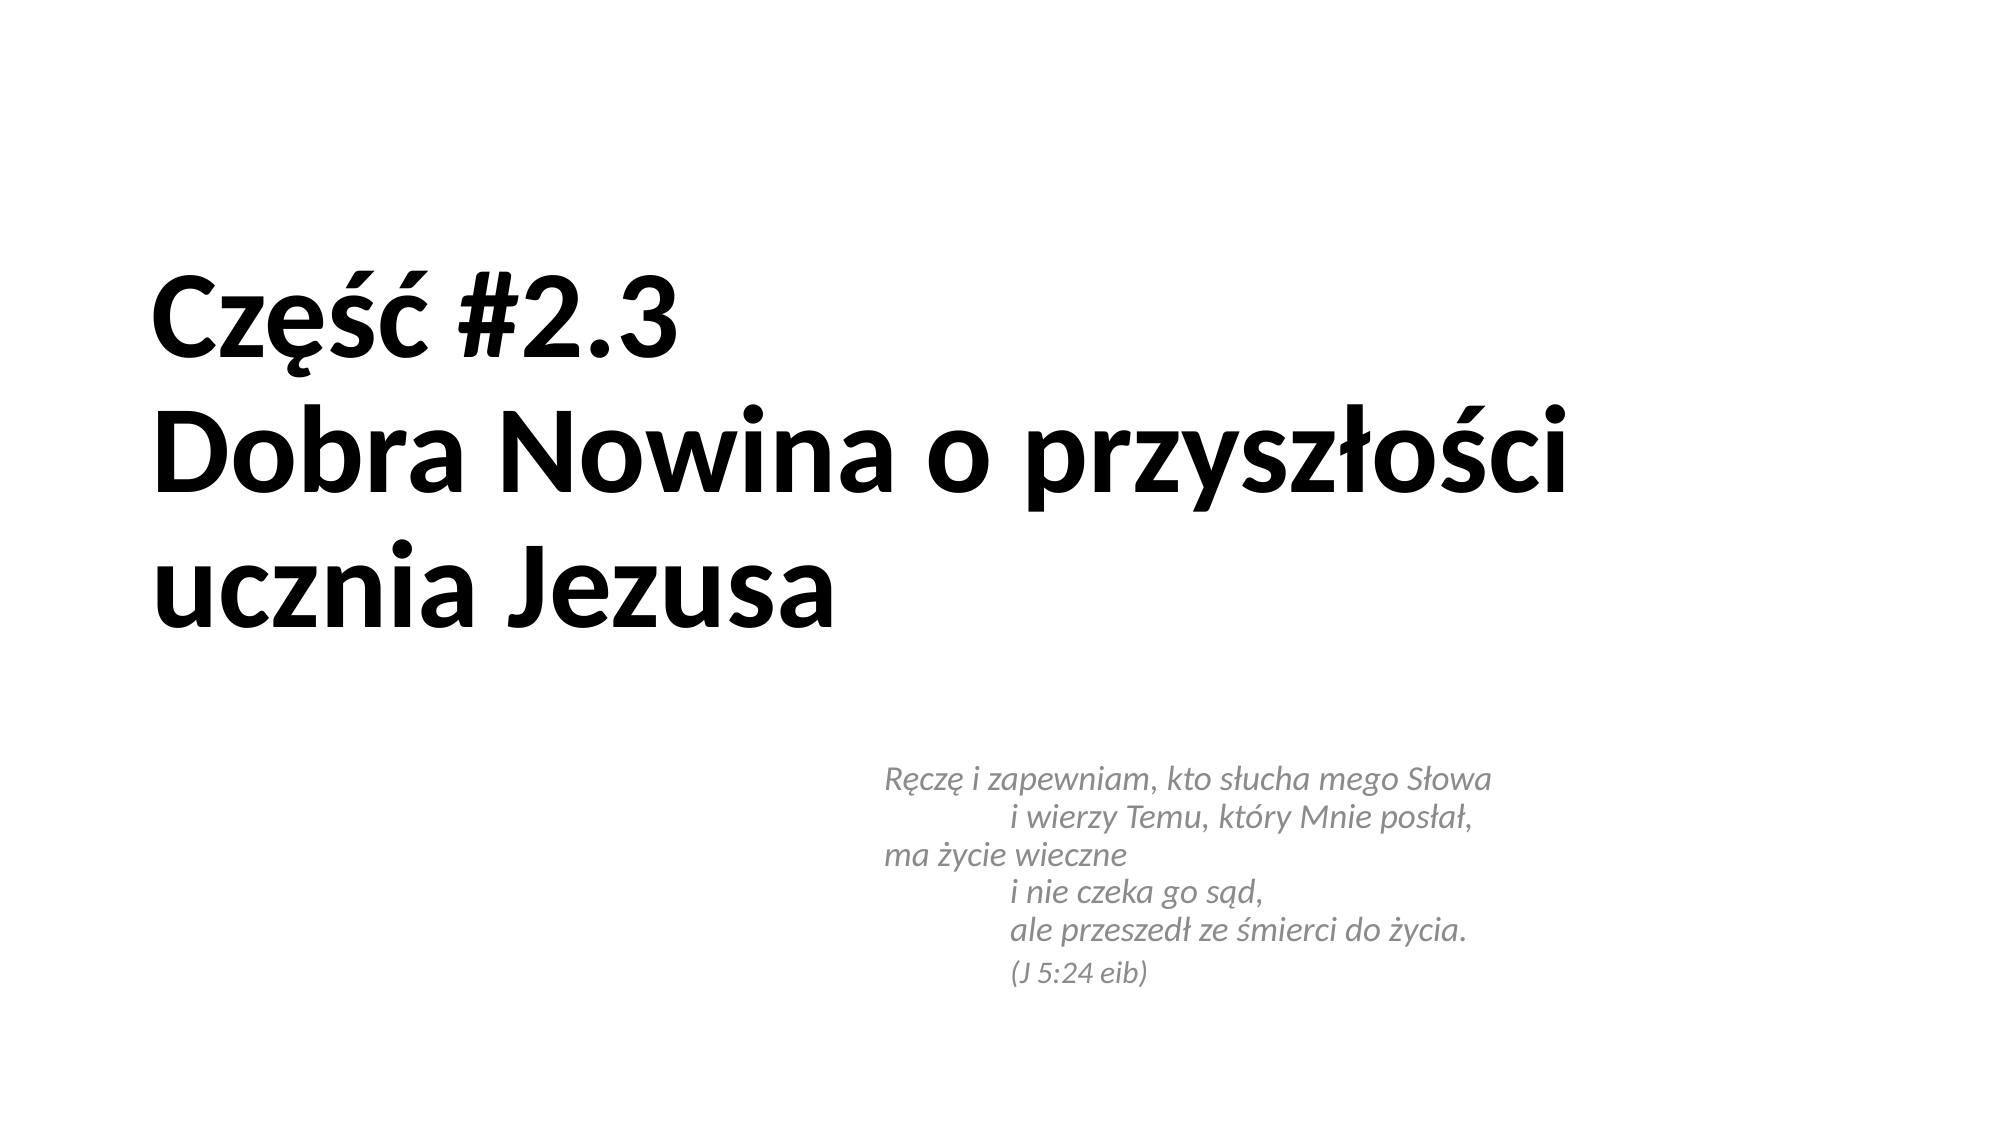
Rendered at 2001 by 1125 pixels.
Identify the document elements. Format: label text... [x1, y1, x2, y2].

title Część #2.3 Dobra Nowina o przyszłości ucznia Jezusa [136, 194, 1862, 662]
list Ręczę i zapewniam, kto słucha mego Słowa i wierzy Temu, który Mnie posłał, ma życie wieczne i nie czeka go sąd, ale przeszedł ze śmierci do życia. (J 5:24 eib) [869, 752, 1862, 999]
